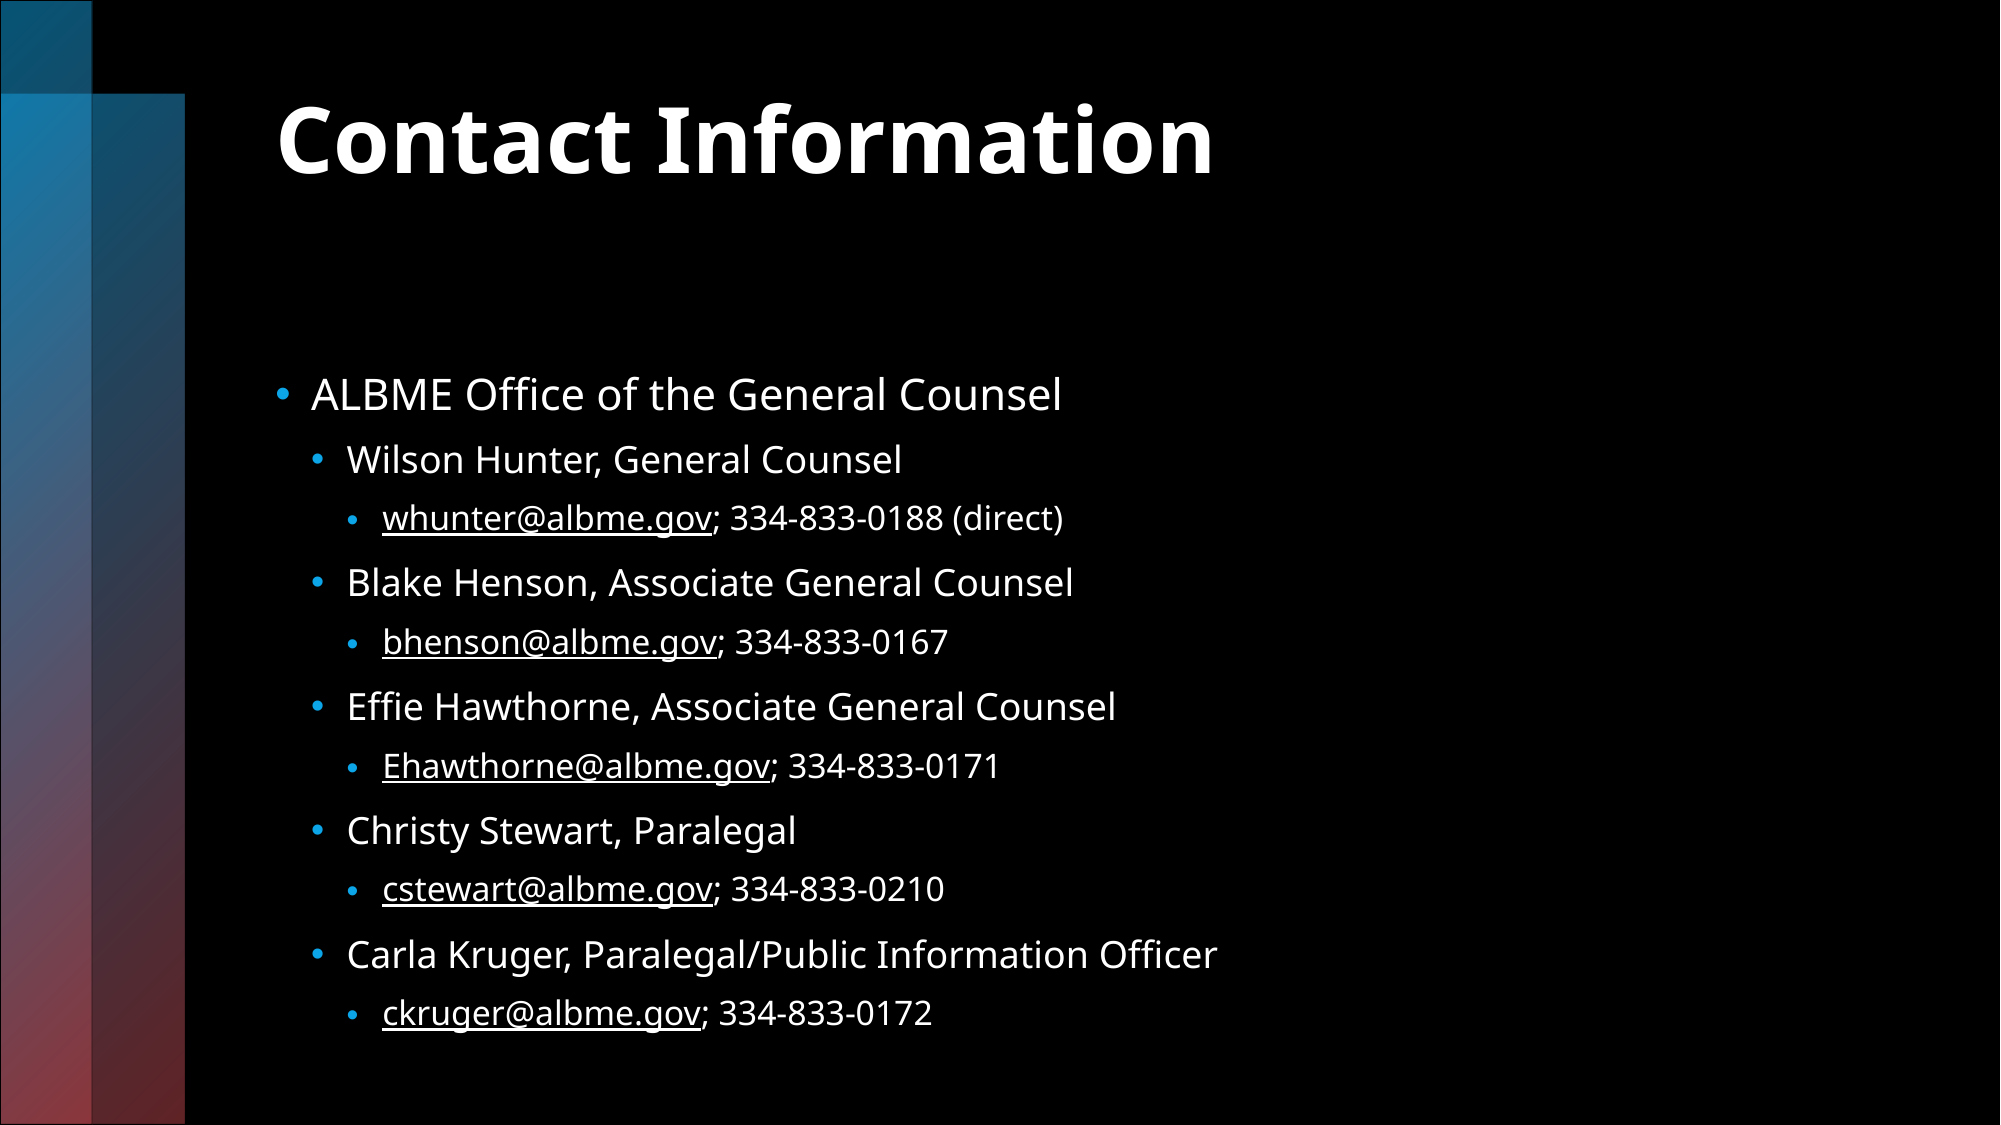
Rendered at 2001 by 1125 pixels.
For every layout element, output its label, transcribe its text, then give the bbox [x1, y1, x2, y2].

title Contact Information [260, 74, 1817, 329]
list ALBME Office of the General Counsel Wilson Hunter, General Counsel whunter@albme.gov; 334-833-0188 (direct) Blake Henson, Associate General Counsel bhenson@albme.gov; 334-833-0167 Effie Hawthorne, Associate General Counsel Ehawthorne@albme.gov; 334-833-0171 Christy Stewart, Paralegal cstewart@albme.gov; 334-833-0210 Carla Kruger, Paralegal/Public Information Officer ckruger@albme.gov; 334-833-0172 [260, 354, 1817, 1051]
